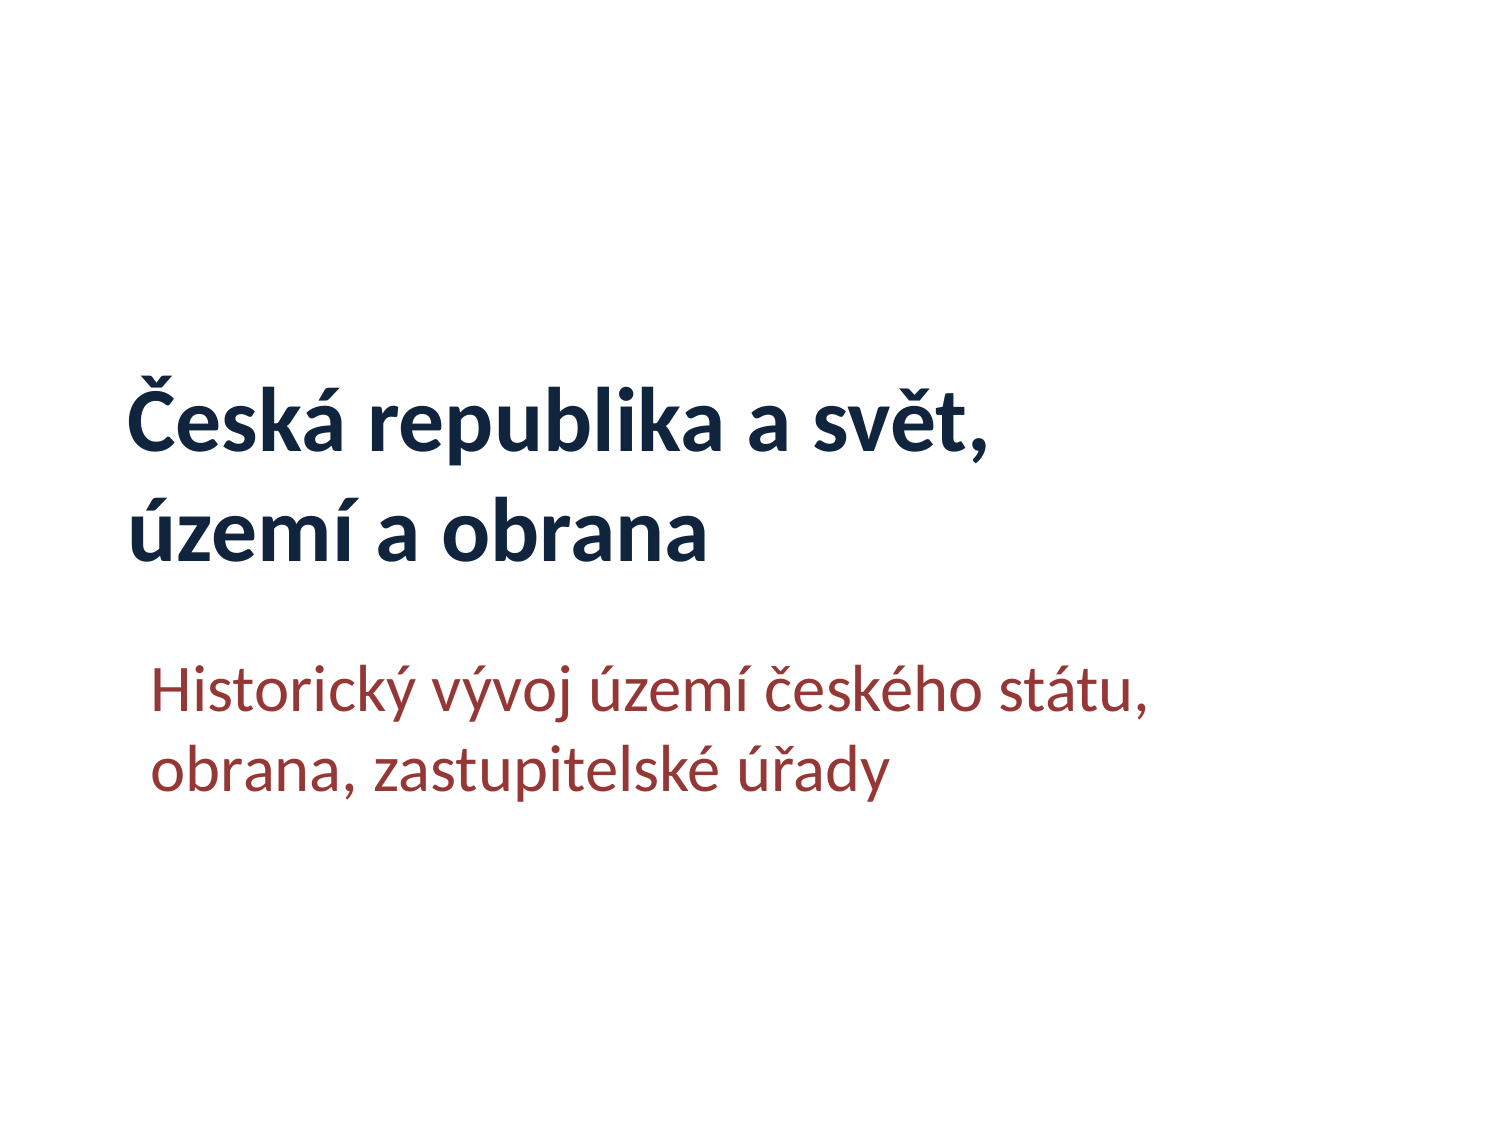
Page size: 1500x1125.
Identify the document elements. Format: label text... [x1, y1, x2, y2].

subtitle Historický vývoj území českého státu, obrana, zastupitelské úřady [135, 637, 1275, 925]
title Česká republika a svět, území a obrana [112, 349, 1388, 591]
